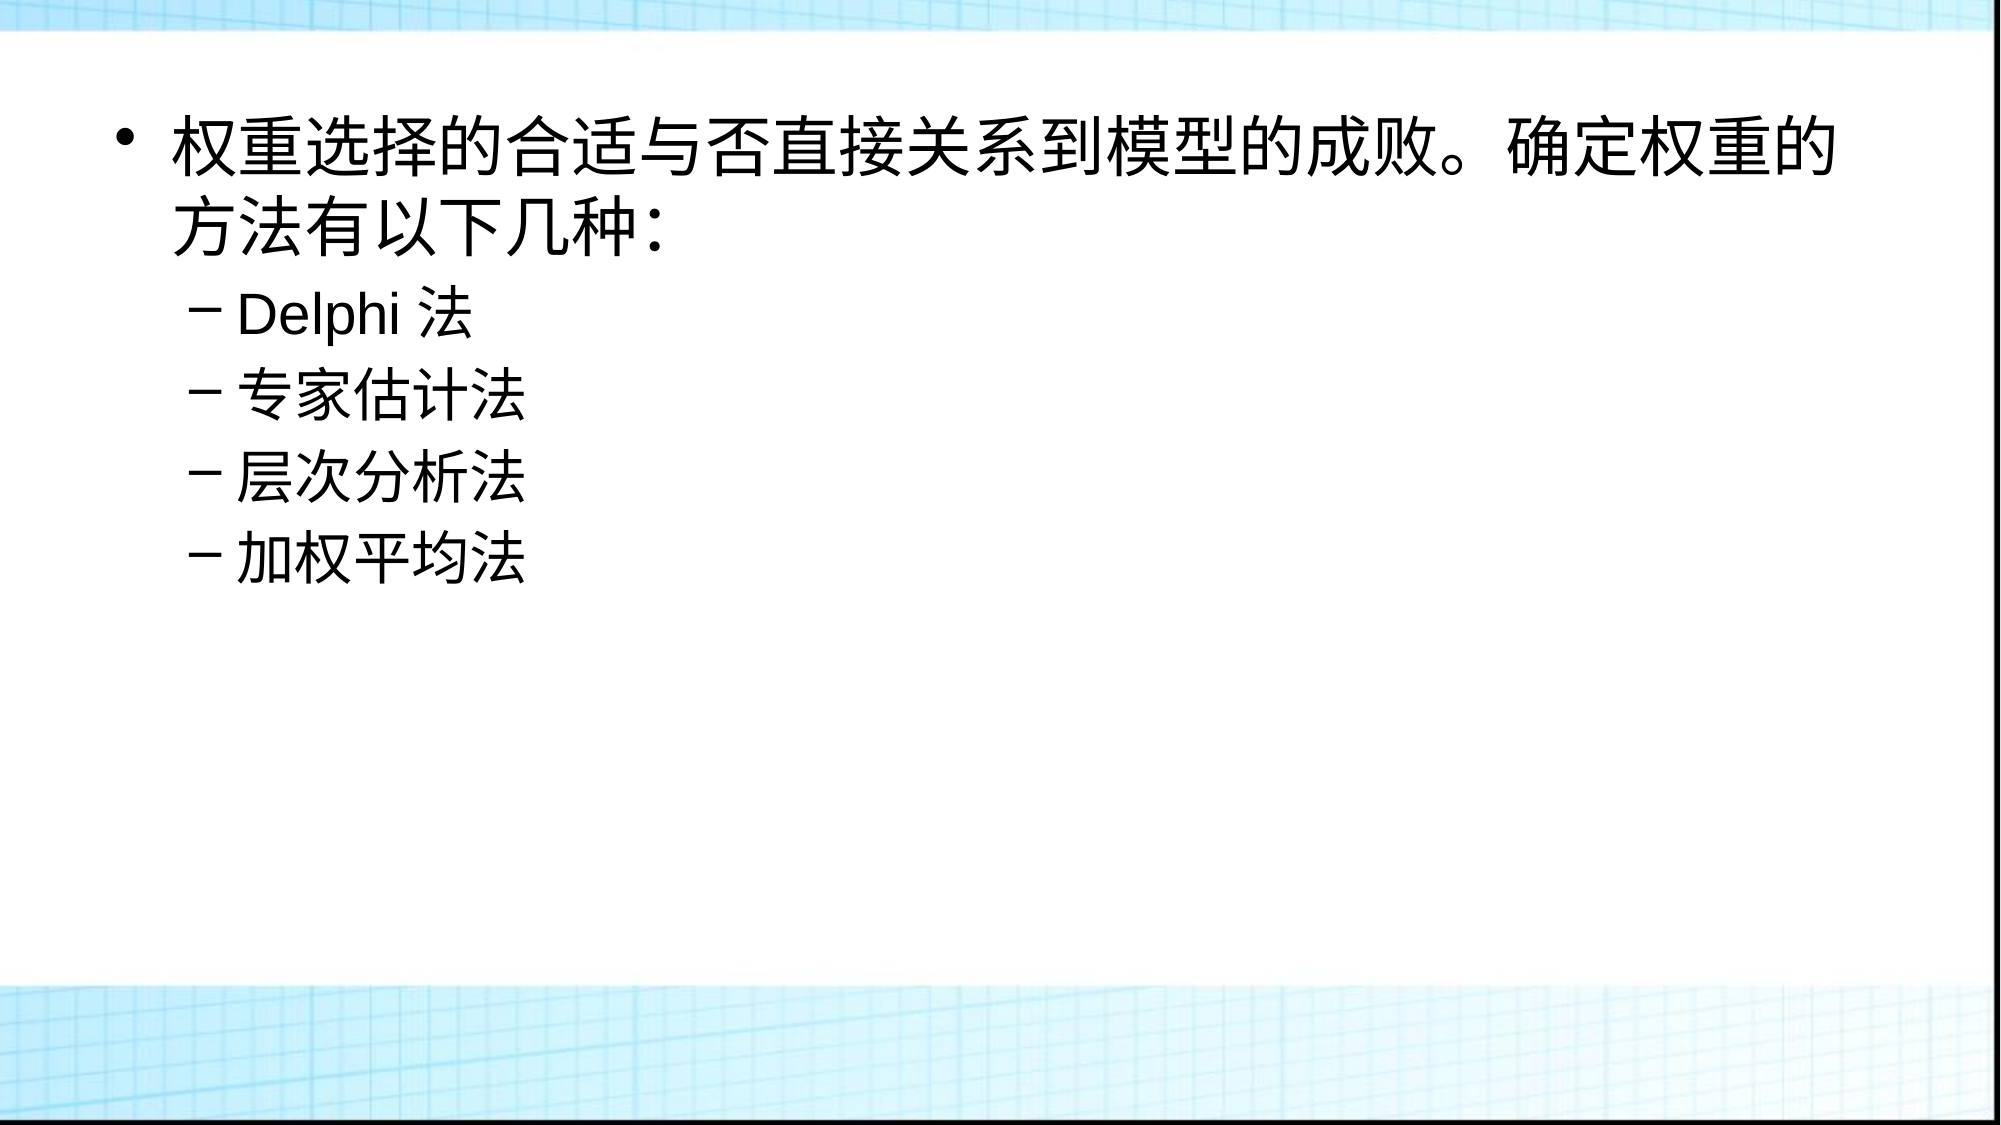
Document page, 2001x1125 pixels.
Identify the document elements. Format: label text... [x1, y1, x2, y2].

picture [0, 0, 2001, 1125]
list 权重选择的合适与否直接关系到模型的成败。确定权重的方法有以下几种： Delphi法 专家估计法 层次分析法 加权平均法 [99, 97, 1901, 1006]
